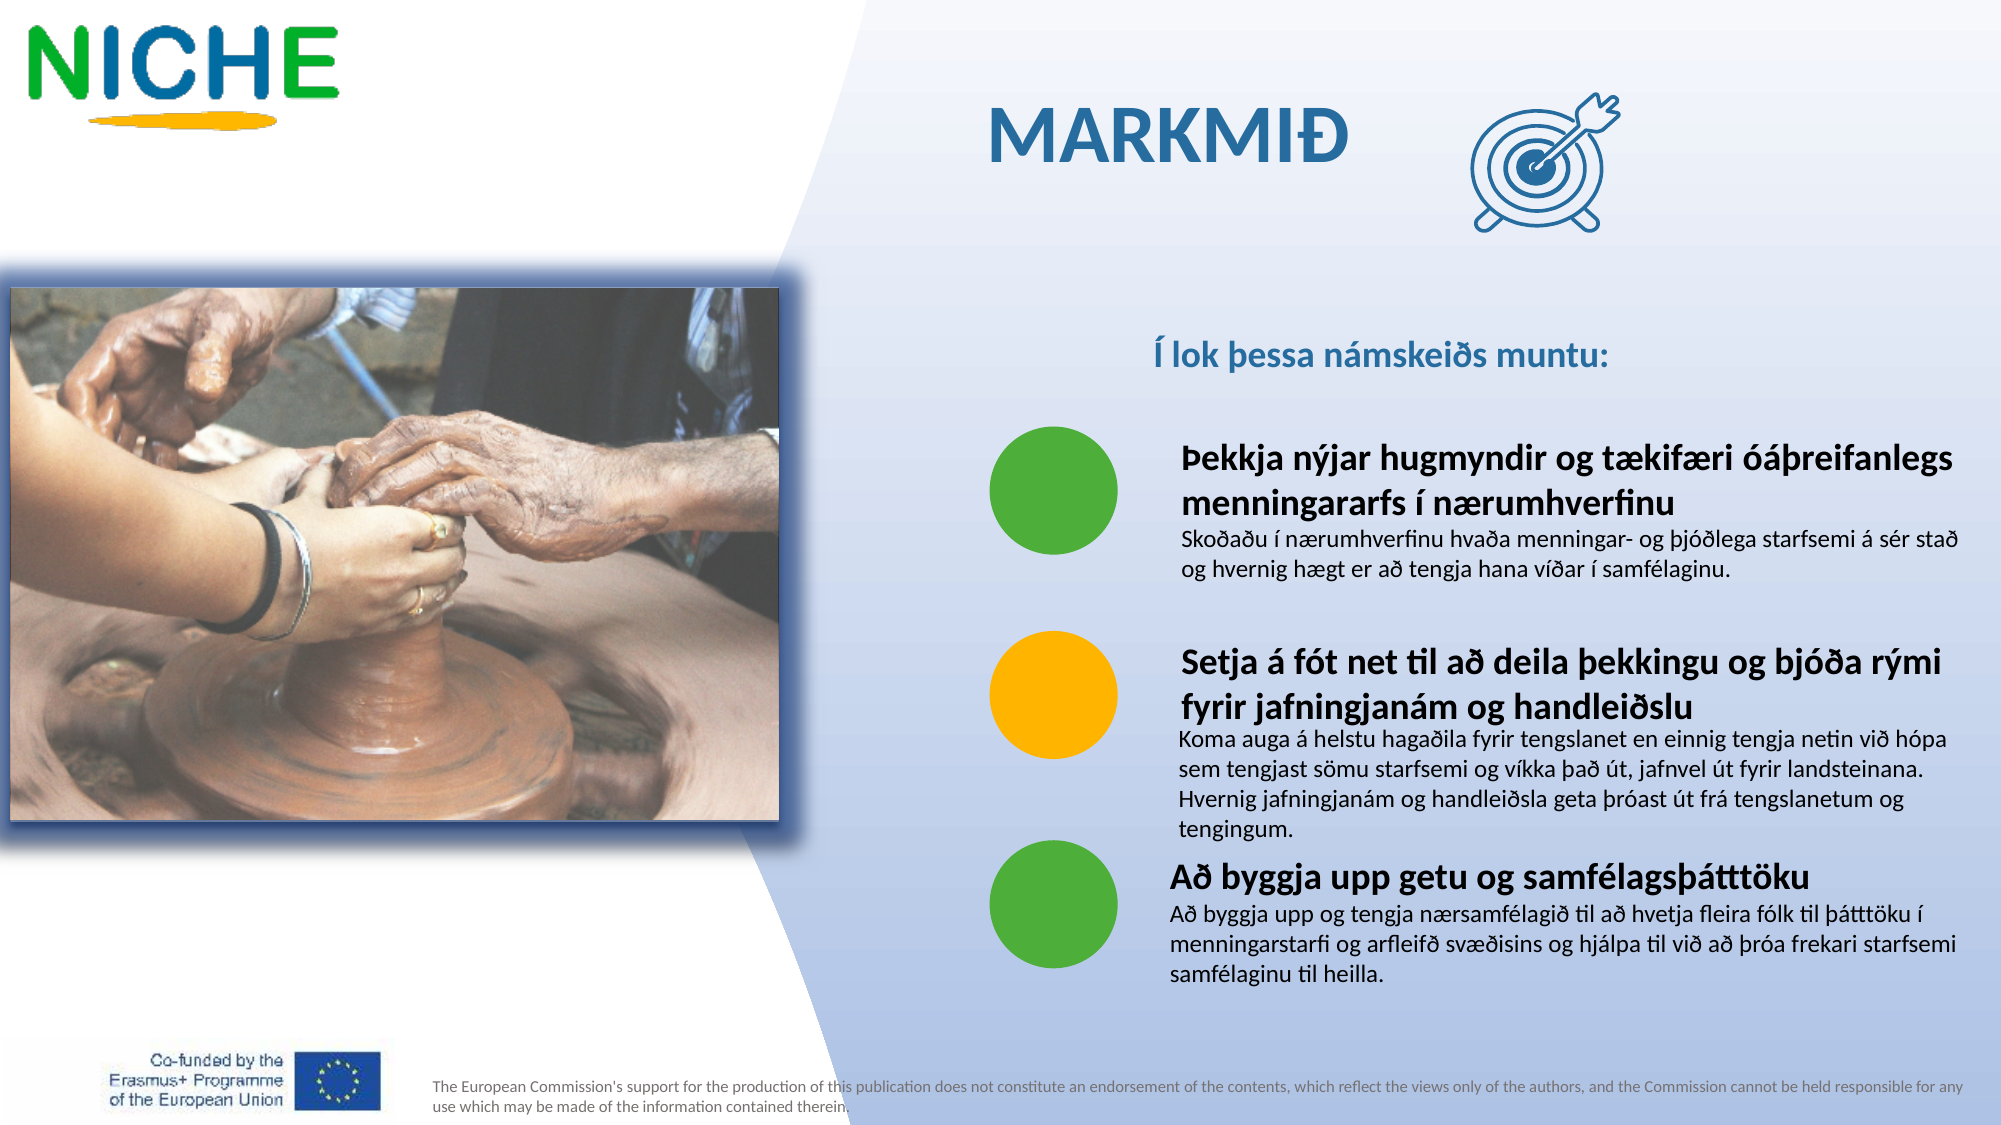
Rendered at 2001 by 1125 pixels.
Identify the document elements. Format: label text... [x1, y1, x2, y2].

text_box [1472, 94, 1619, 231]
picture [1, 1038, 395, 1125]
text_box The European Commission's support for the production of this publication does not constitute an endorsement of the contents, which reflect the views only of the authors, and the Commission cannot be held responsible for any use which may be made of the information contained therein. [417, 1068, 1988, 1123]
picture [10, 288, 779, 820]
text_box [989, 840, 2000, 997]
text_box [10, 286, 780, 823]
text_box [989, 424, 2000, 592]
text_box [989, 629, 2000, 840]
text_box [755, 0, 2000, 1125]
picture [1, 0, 366, 145]
text_box Í lok þessa námskeiðs muntu: [1138, 322, 1626, 383]
text_box MARKMIÐ [971, 72, 1469, 188]
